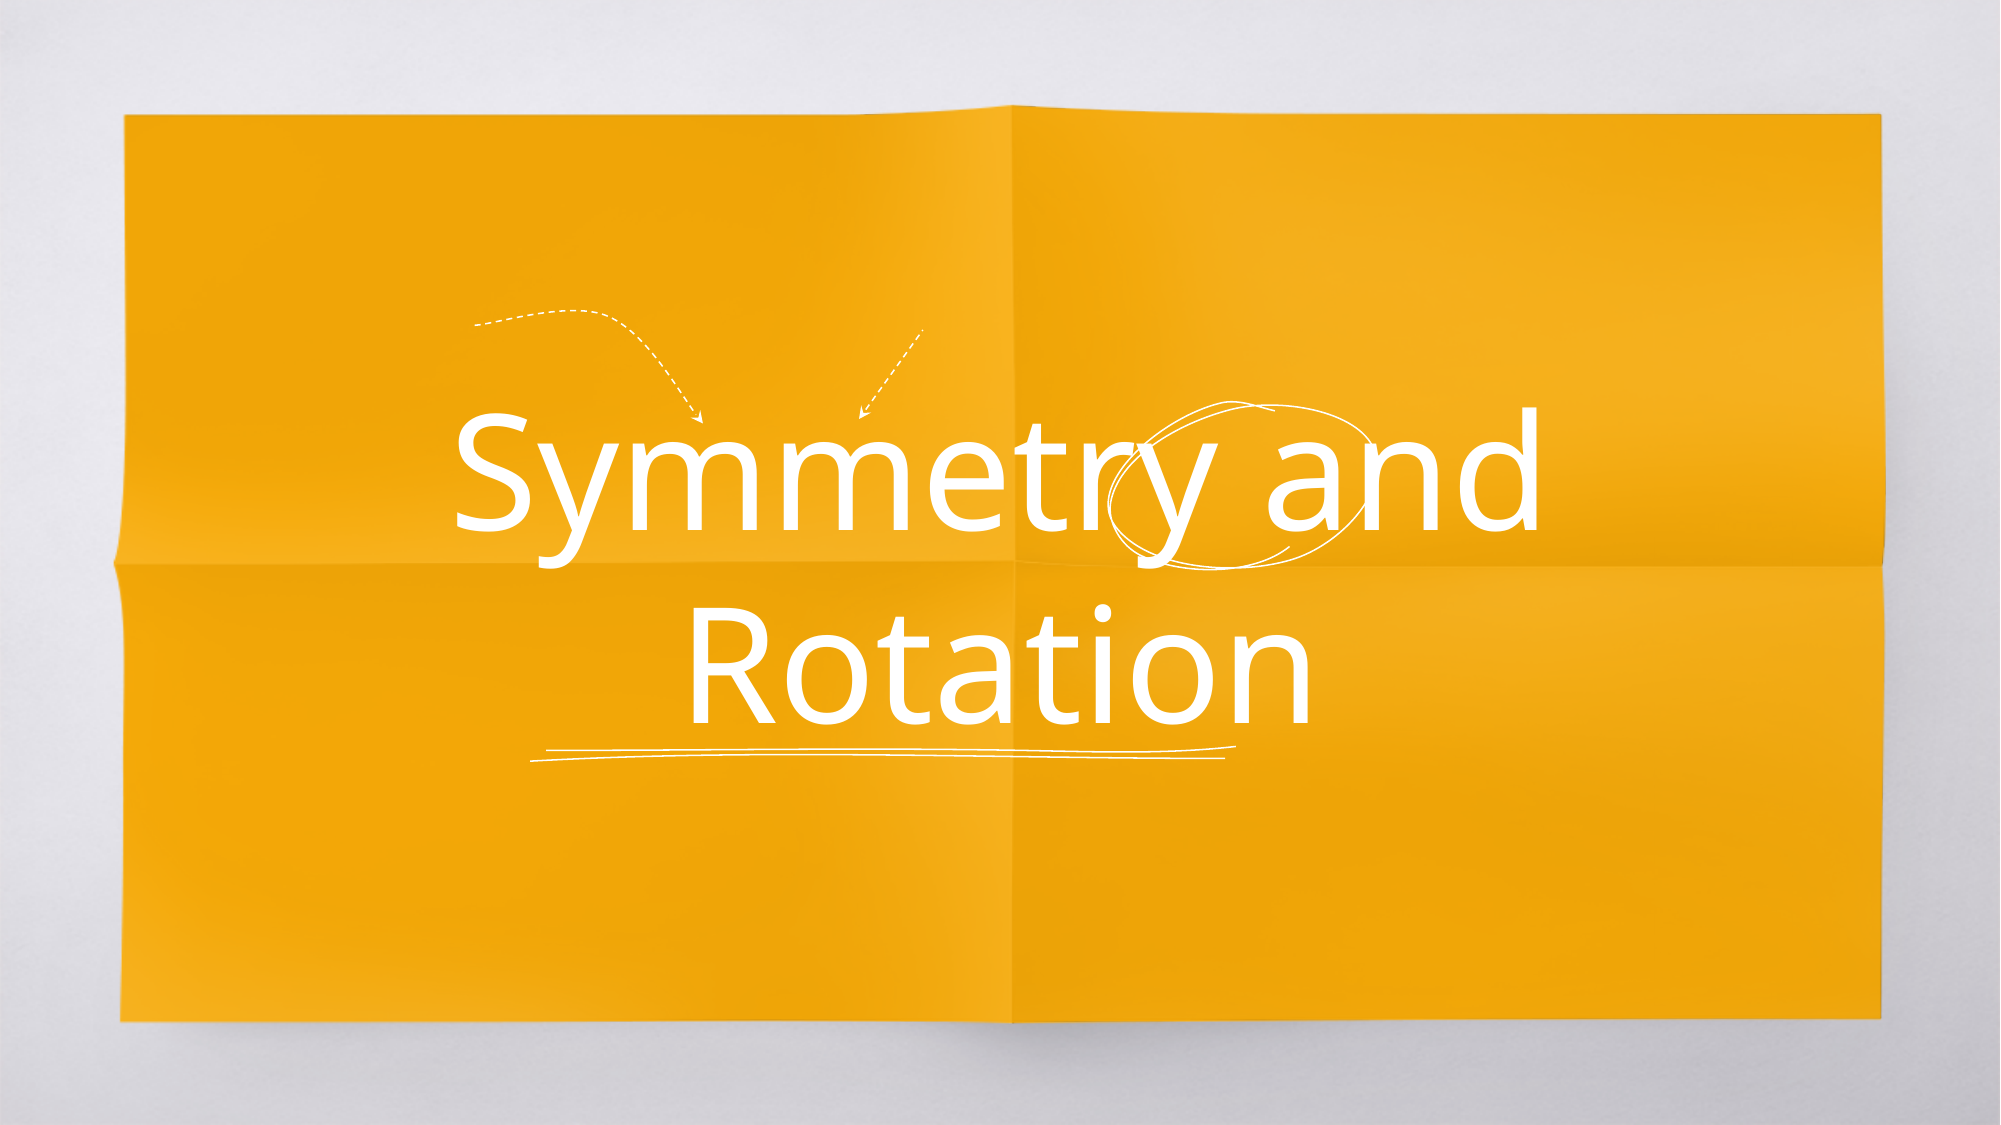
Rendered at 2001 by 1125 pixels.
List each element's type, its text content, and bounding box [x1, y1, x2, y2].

text_box [474, 310, 703, 424]
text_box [858, 329, 924, 420]
text_box [546, 746, 1236, 752]
picture [0, 0, 2000, 1125]
title Symmetry and Rotation [356, 435, 1644, 690]
text_box [530, 754, 1226, 762]
text_box [1108, 401, 1378, 570]
